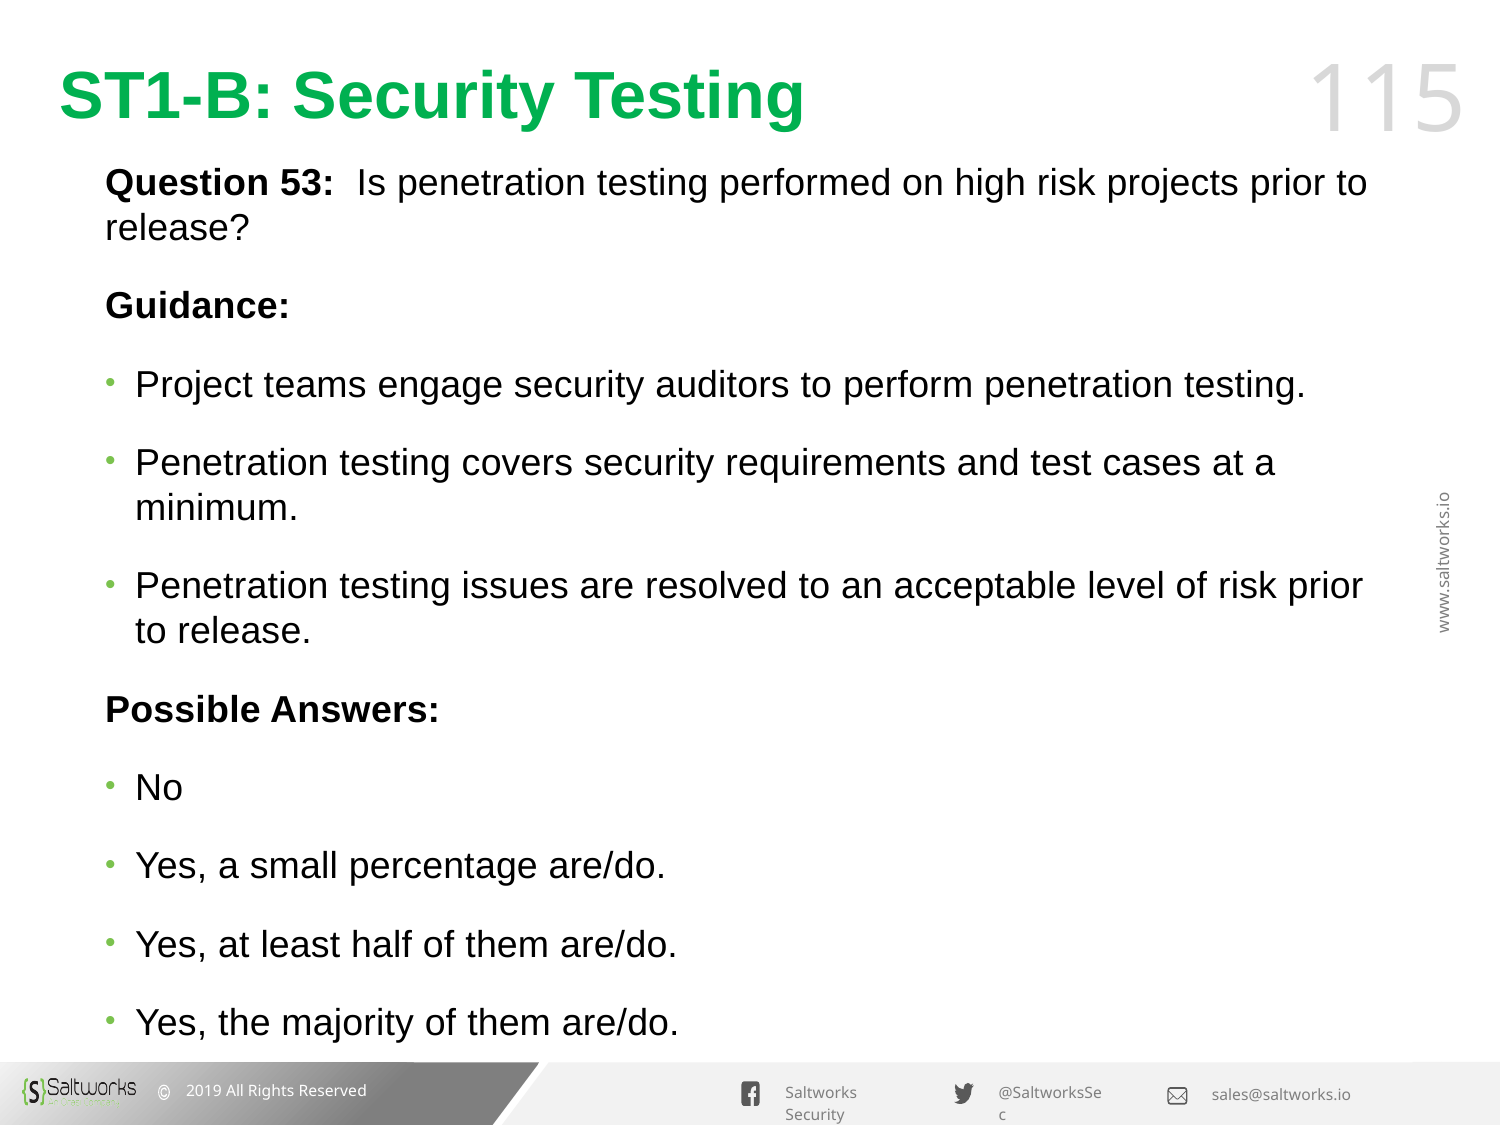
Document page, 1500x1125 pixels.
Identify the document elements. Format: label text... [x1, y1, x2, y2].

list Question 53: Is penetration testing performed on high risk projects prior to release? Guidance: Project teams engage security auditors to perform penetration testing. Penetration testing covers security requirements and test cases at a minimum. Penetration testing issues are resolved to an acceptable level of risk prior to release. Possible Answers: No Yes, a small percentage are/do. Yes, at least half of them are/do. Yes, the majority of them are/do. [93, 152, 1407, 1050]
picture [22, 1078, 136, 1108]
title ST1-B: Security Testing [45, 45, 1238, 130]
